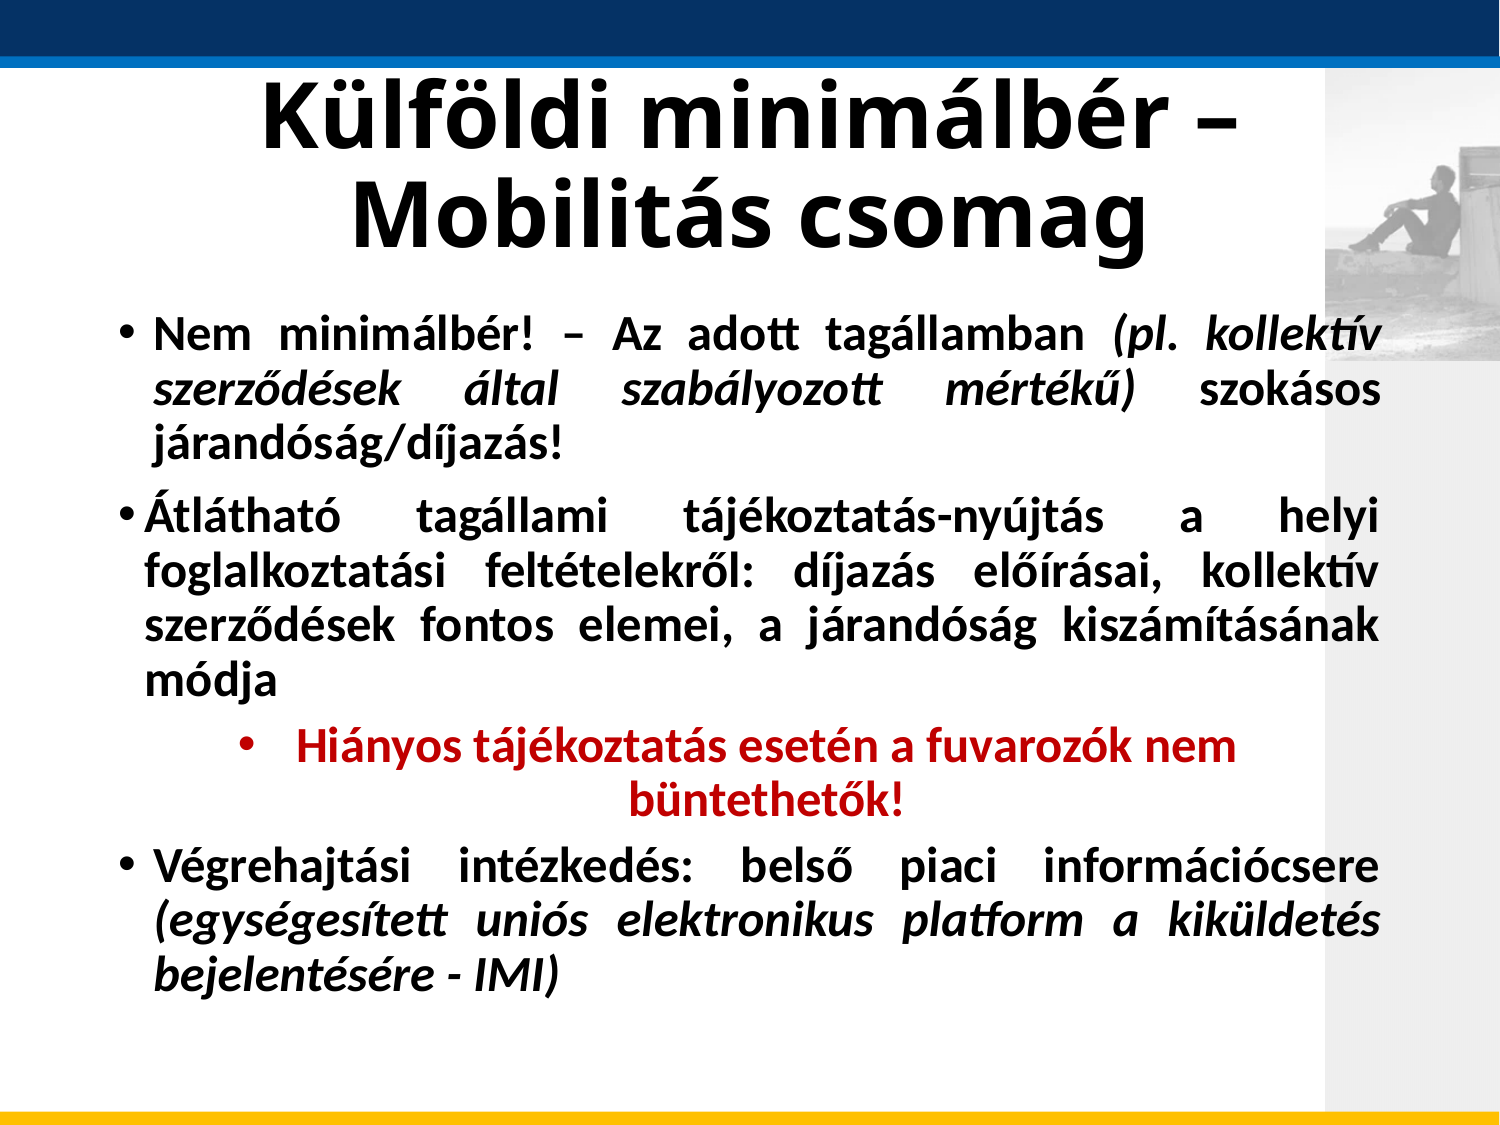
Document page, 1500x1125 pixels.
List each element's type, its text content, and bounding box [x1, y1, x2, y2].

text_box [0, 55, 1500, 69]
title Külföldi minimálbér – Mobilitás csomag [103, 59, 1397, 278]
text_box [1324, 68, 1500, 1125]
text_box [0, 1111, 1324, 1125]
text_box [0, 0, 1500, 55]
list Nem minimálbér! – Az adott tagállamban (pl. kollektív szerződések által szabályozott mértékű) szokásos járandóság/díjazás! Átlátható tagállami tájékoztatás-nyújtás a helyi foglalkoztatási feltételekről: díjazás előírásai, kollektív szerződések fontos elemei, a járandóság kiszámításának módja Hiányos tájékoztatás esetén a fuvarozók nem büntethetők! Végrehajtási intézkedés: belső piaci információcsere (egységesített uniós elektronikus platform a kiküldetés bejelentésére - IMI) [103, 299, 1324, 1014]
